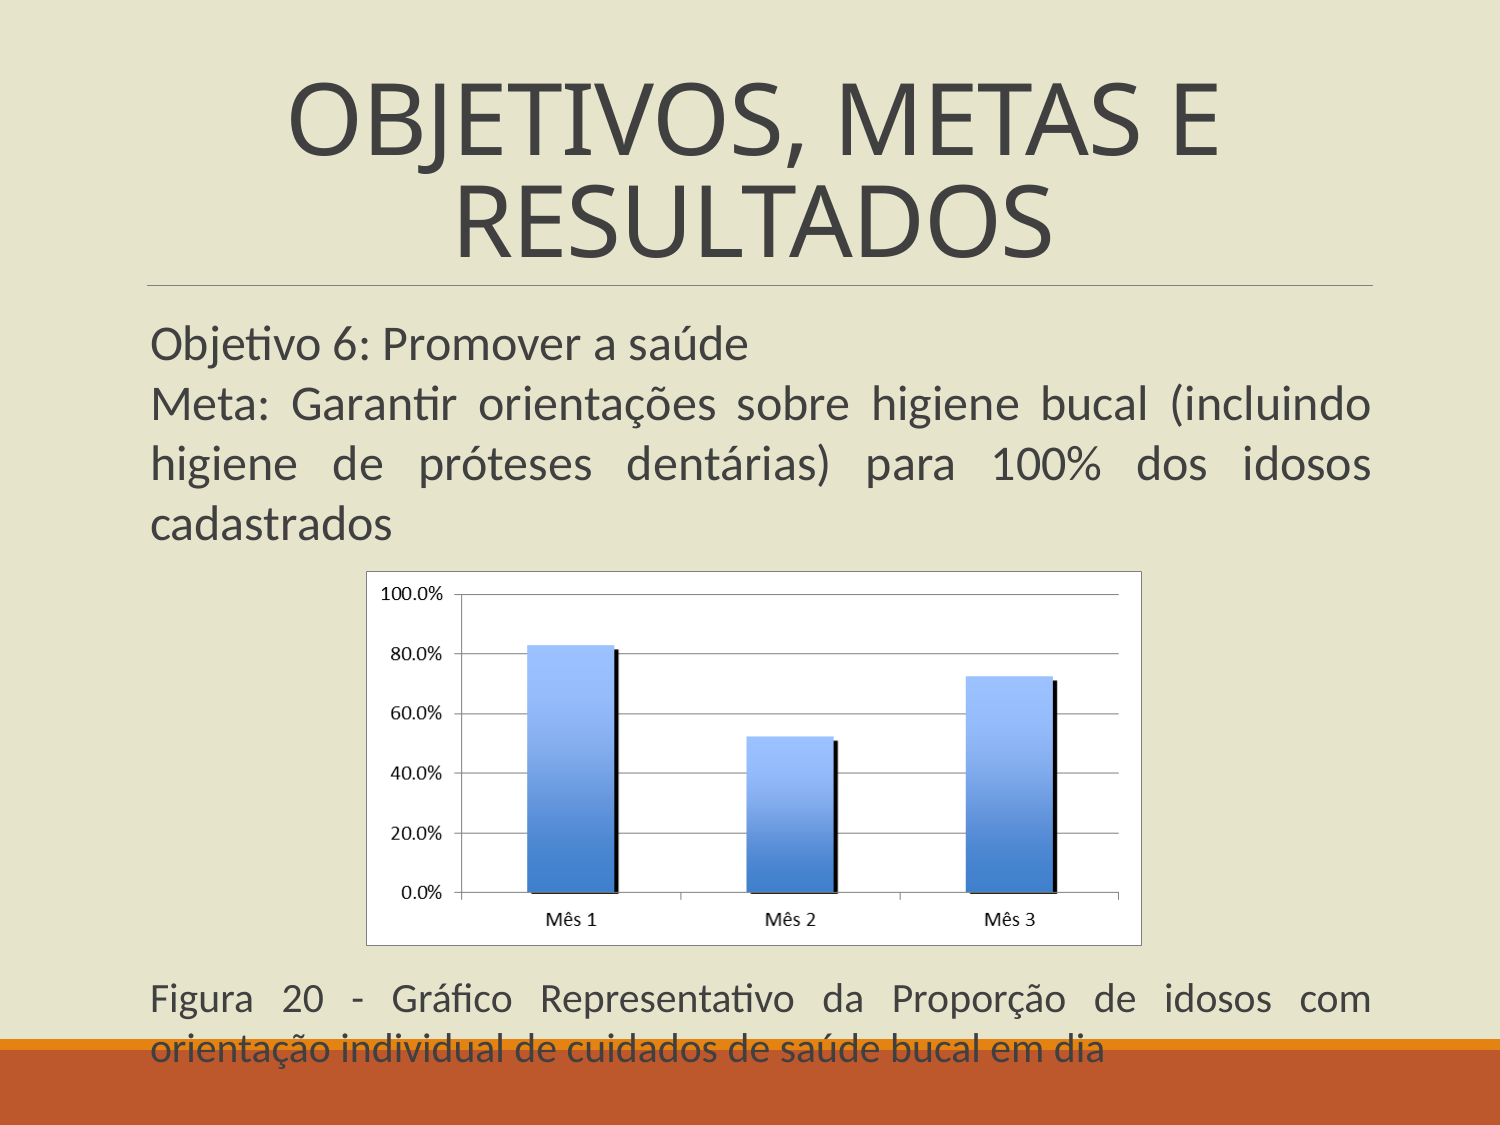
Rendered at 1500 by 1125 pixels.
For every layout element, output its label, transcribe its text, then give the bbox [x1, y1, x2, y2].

picture [365, 571, 1142, 947]
list Objetivo 6: Promover a saúde Meta: Garantir orientações sobre higiene bucal (incluindo higiene de próteses dentárias) para 100% dos idosos cadastrados Figura 20 - Gráfico Representativo da Proporção de idosos com orientação individual de cuidados de saúde bucal em dia [135, 302, 1373, 1125]
title OBJETIVOS, METAS E RESULTADOS [135, 47, 1373, 285]
